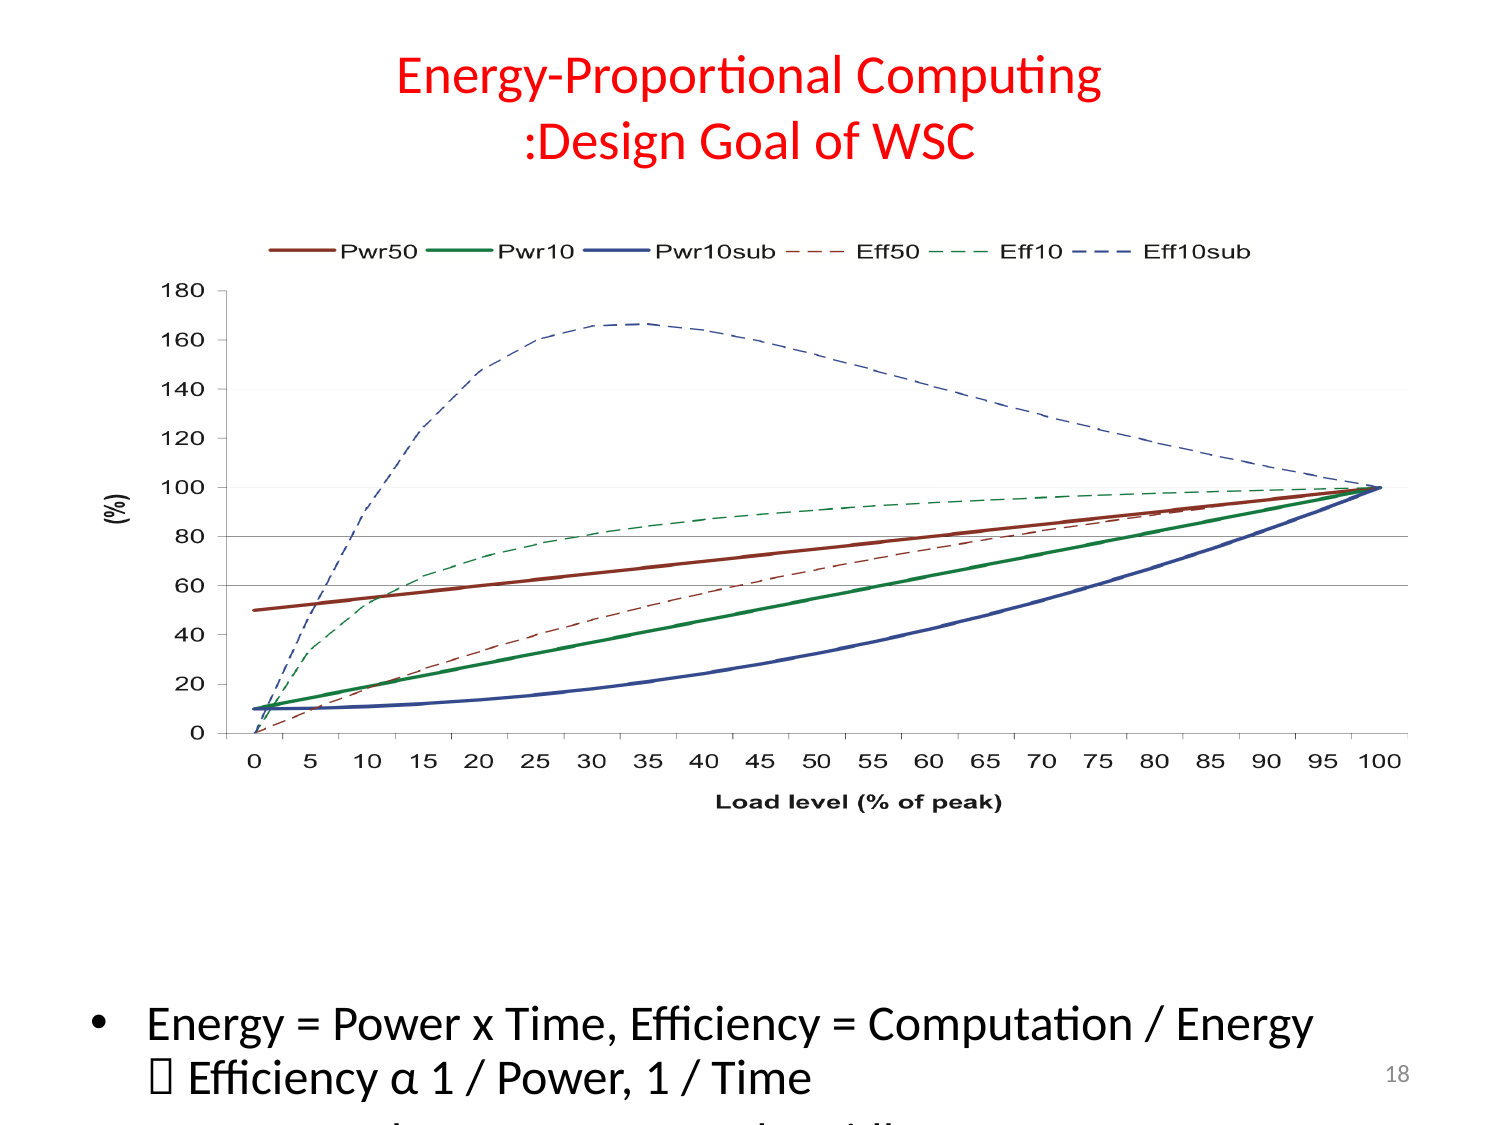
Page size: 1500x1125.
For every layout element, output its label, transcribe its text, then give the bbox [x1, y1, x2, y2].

picture [54, 220, 1439, 821]
title Energy-Proportional Computing :Design Goal of WSC [75, 30, 1425, 180]
slide_number 18 [1074, 1042, 1425, 1103]
list Energy = Power x Time, Efficiency = Computation / Energy  Efficiency α 1 / Power, 1 / Time Consumes almost no power when idle Gradually consume more power as the activity level increases [75, 830, 1425, 1058]
